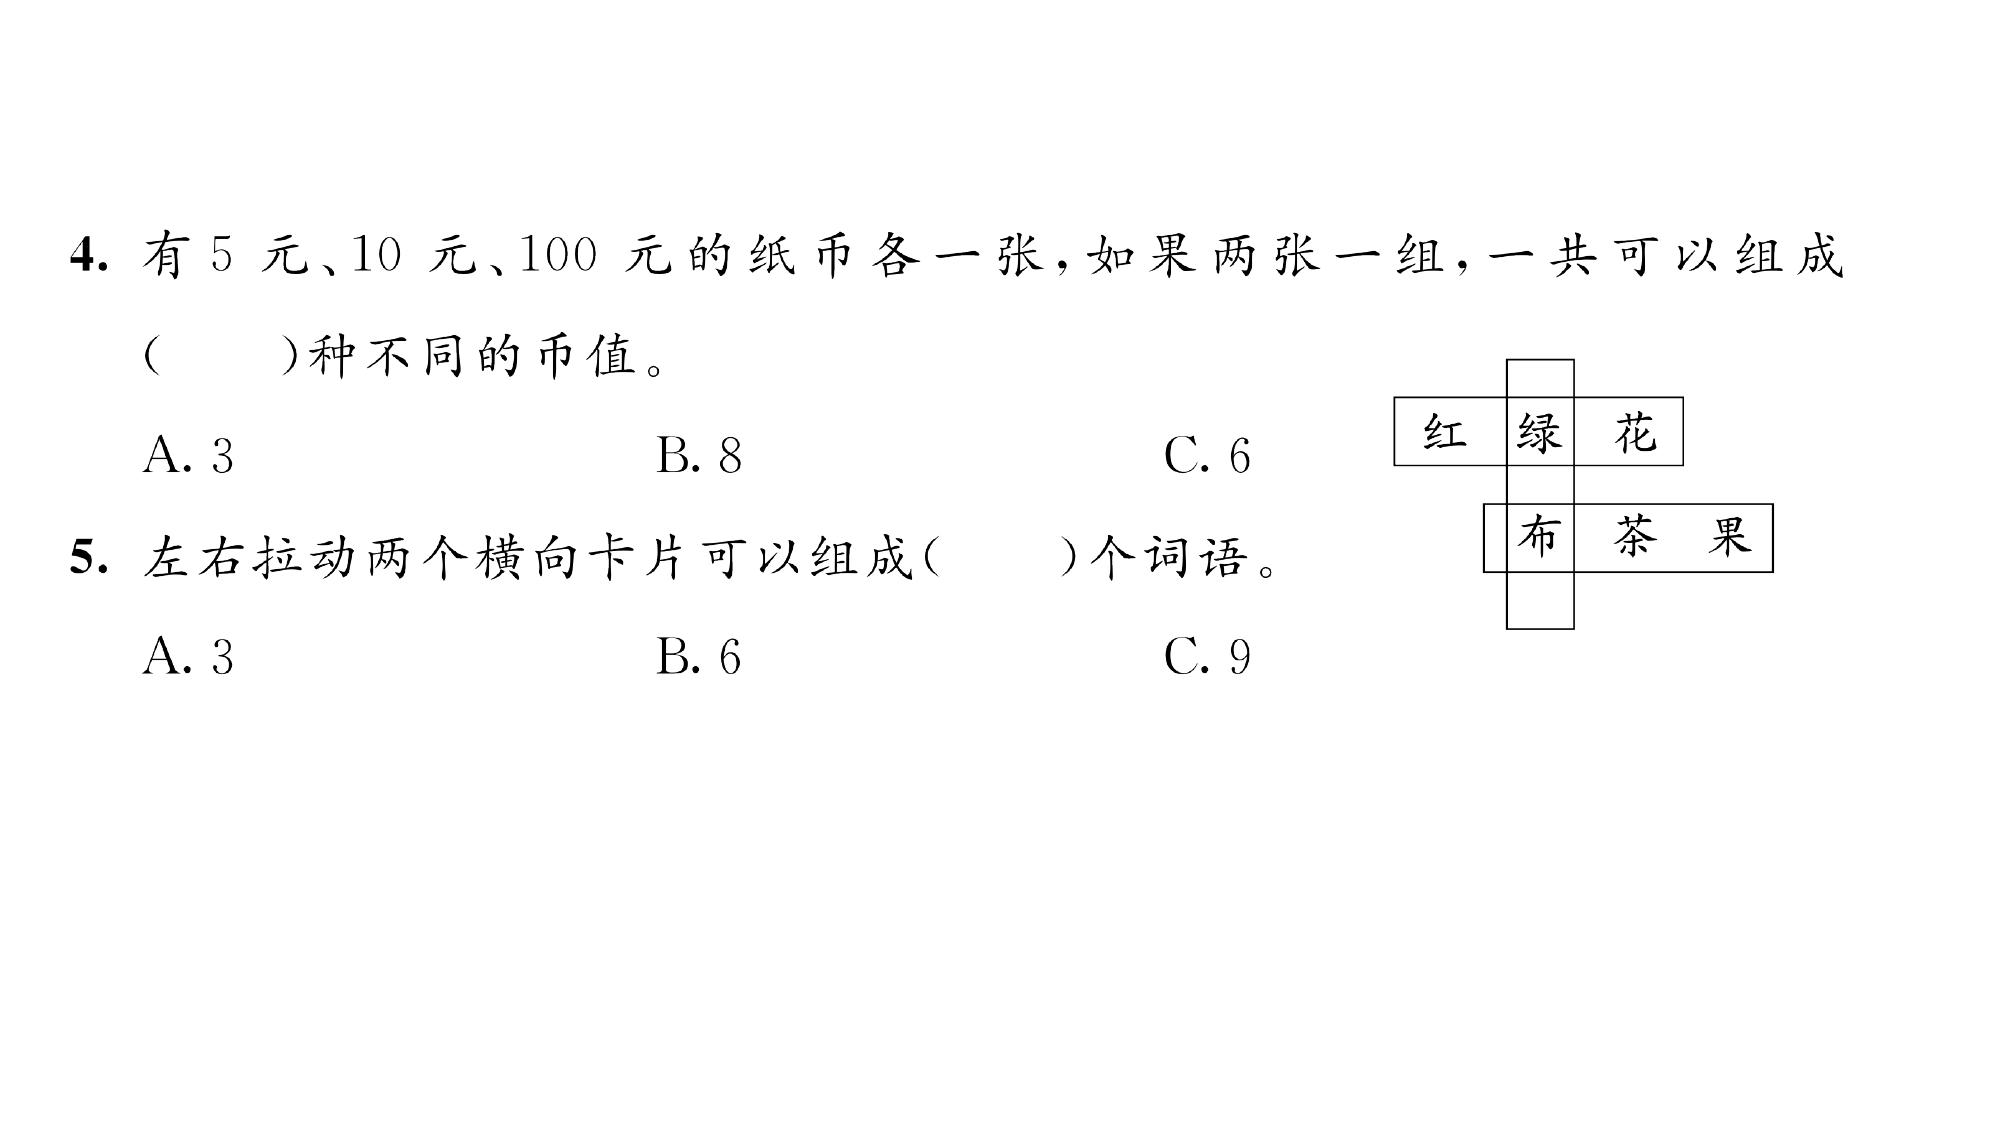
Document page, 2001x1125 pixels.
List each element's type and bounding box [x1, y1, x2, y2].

picture [66, 184, 1957, 724]
